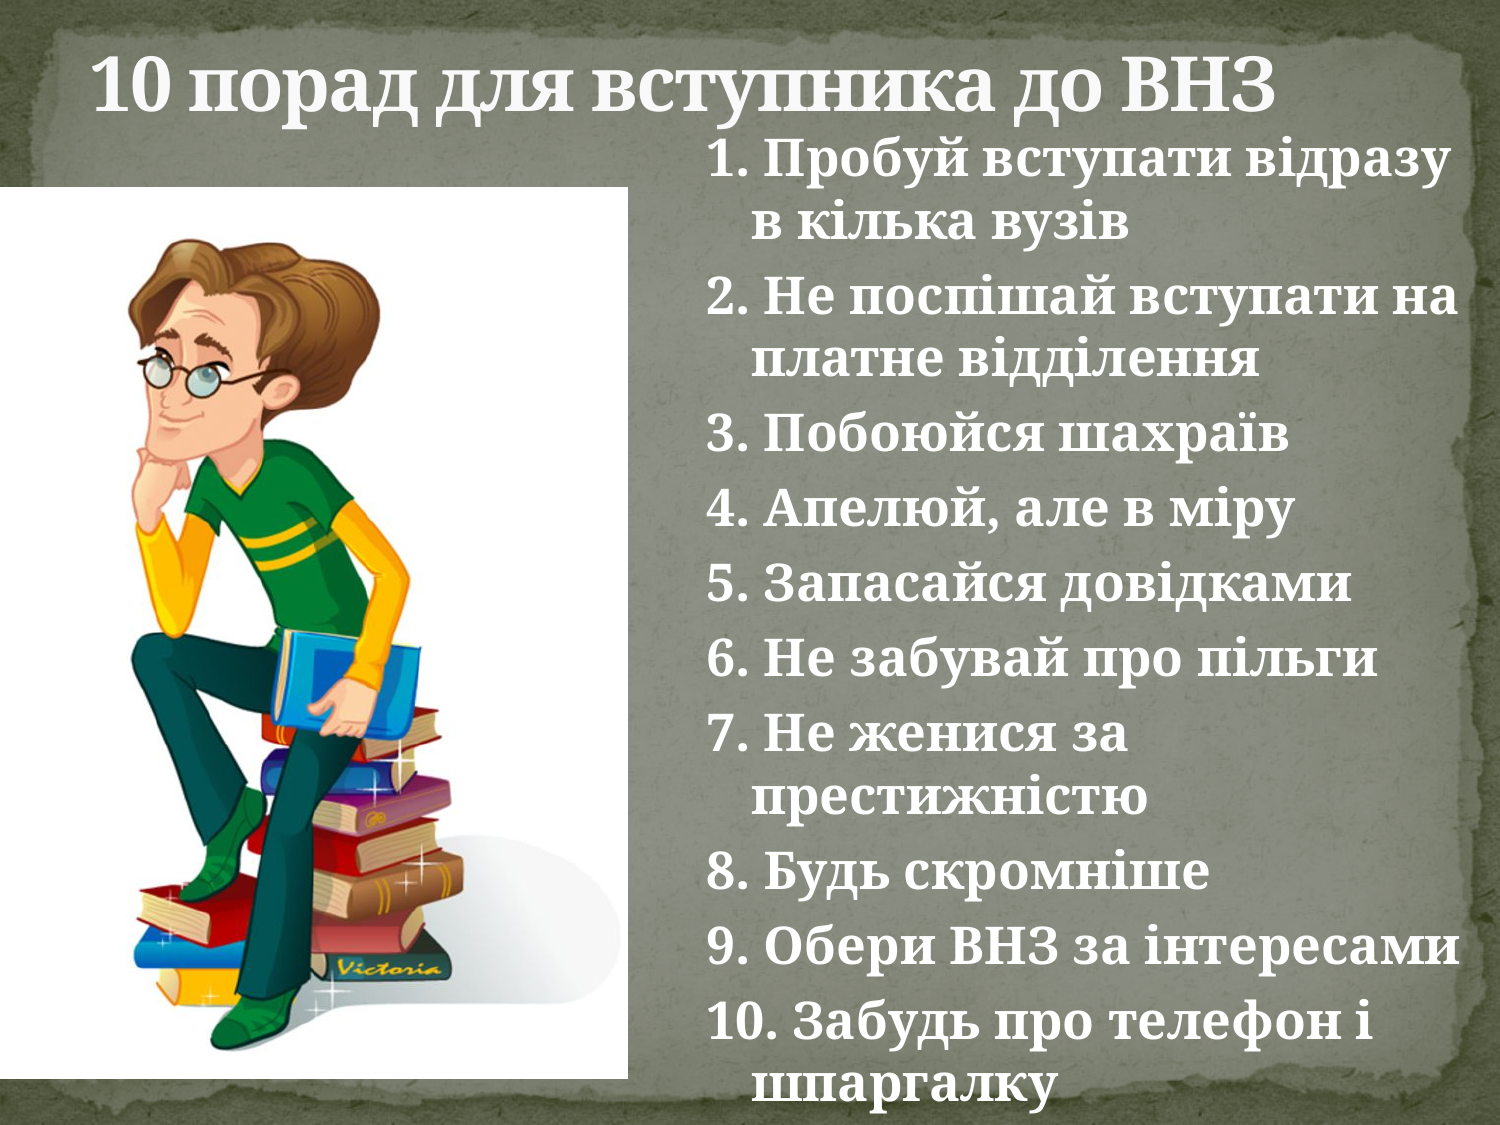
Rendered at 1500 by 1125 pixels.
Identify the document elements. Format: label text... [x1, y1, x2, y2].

picture [0, 187, 628, 1079]
list 1. Пробуй вступати відразу в кілька вузів 2. Не поспішай вступати на платне відділення 3. Побоюйся шахраїв 4. Апелюй, але в міру 5. Запасайся довідками 6. Не забувай про пільги 7. Не женися за престижністю 8. Будь скромніше 9. Обери ВНЗ за інтересами 10. Забудь про телефон і шпаргалку [691, 117, 1500, 1125]
title 10 порад для вступника до ВНЗ [74, 24, 1425, 225]
